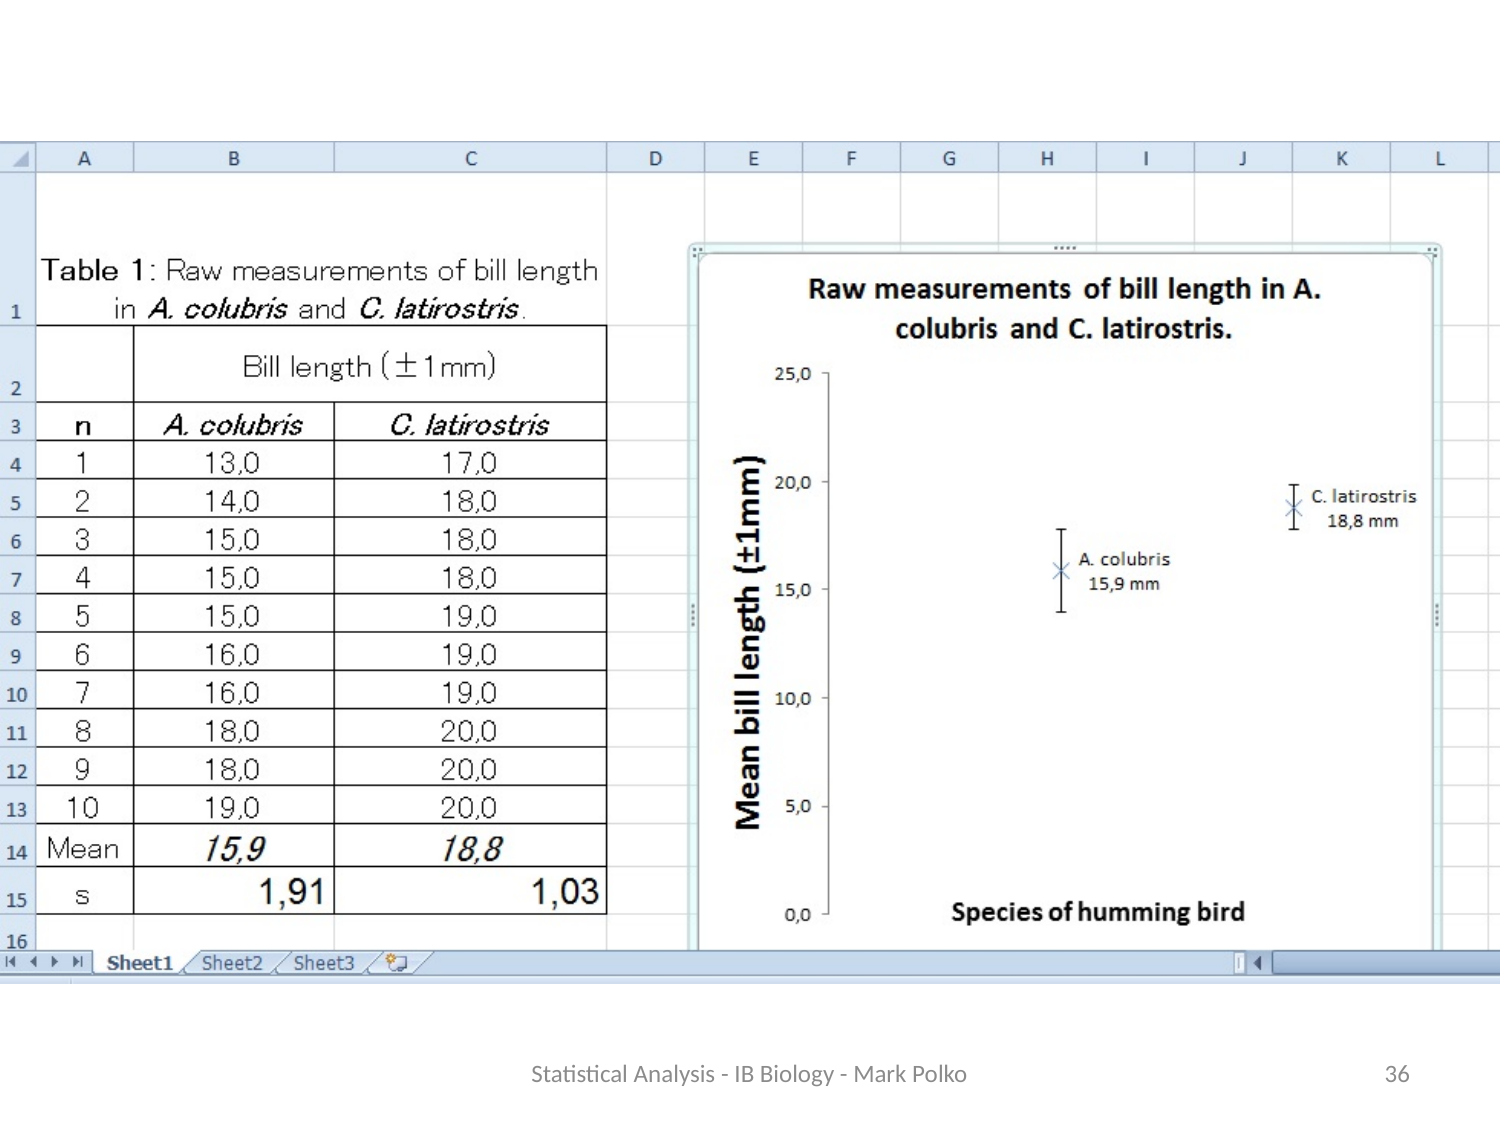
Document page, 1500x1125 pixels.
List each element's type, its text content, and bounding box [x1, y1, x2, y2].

picture [0, 141, 1500, 984]
slide_number 36 [1074, 1042, 1425, 1103]
footer Statistical Analysis - IB Biology - Mark Polko [512, 1042, 988, 1103]
